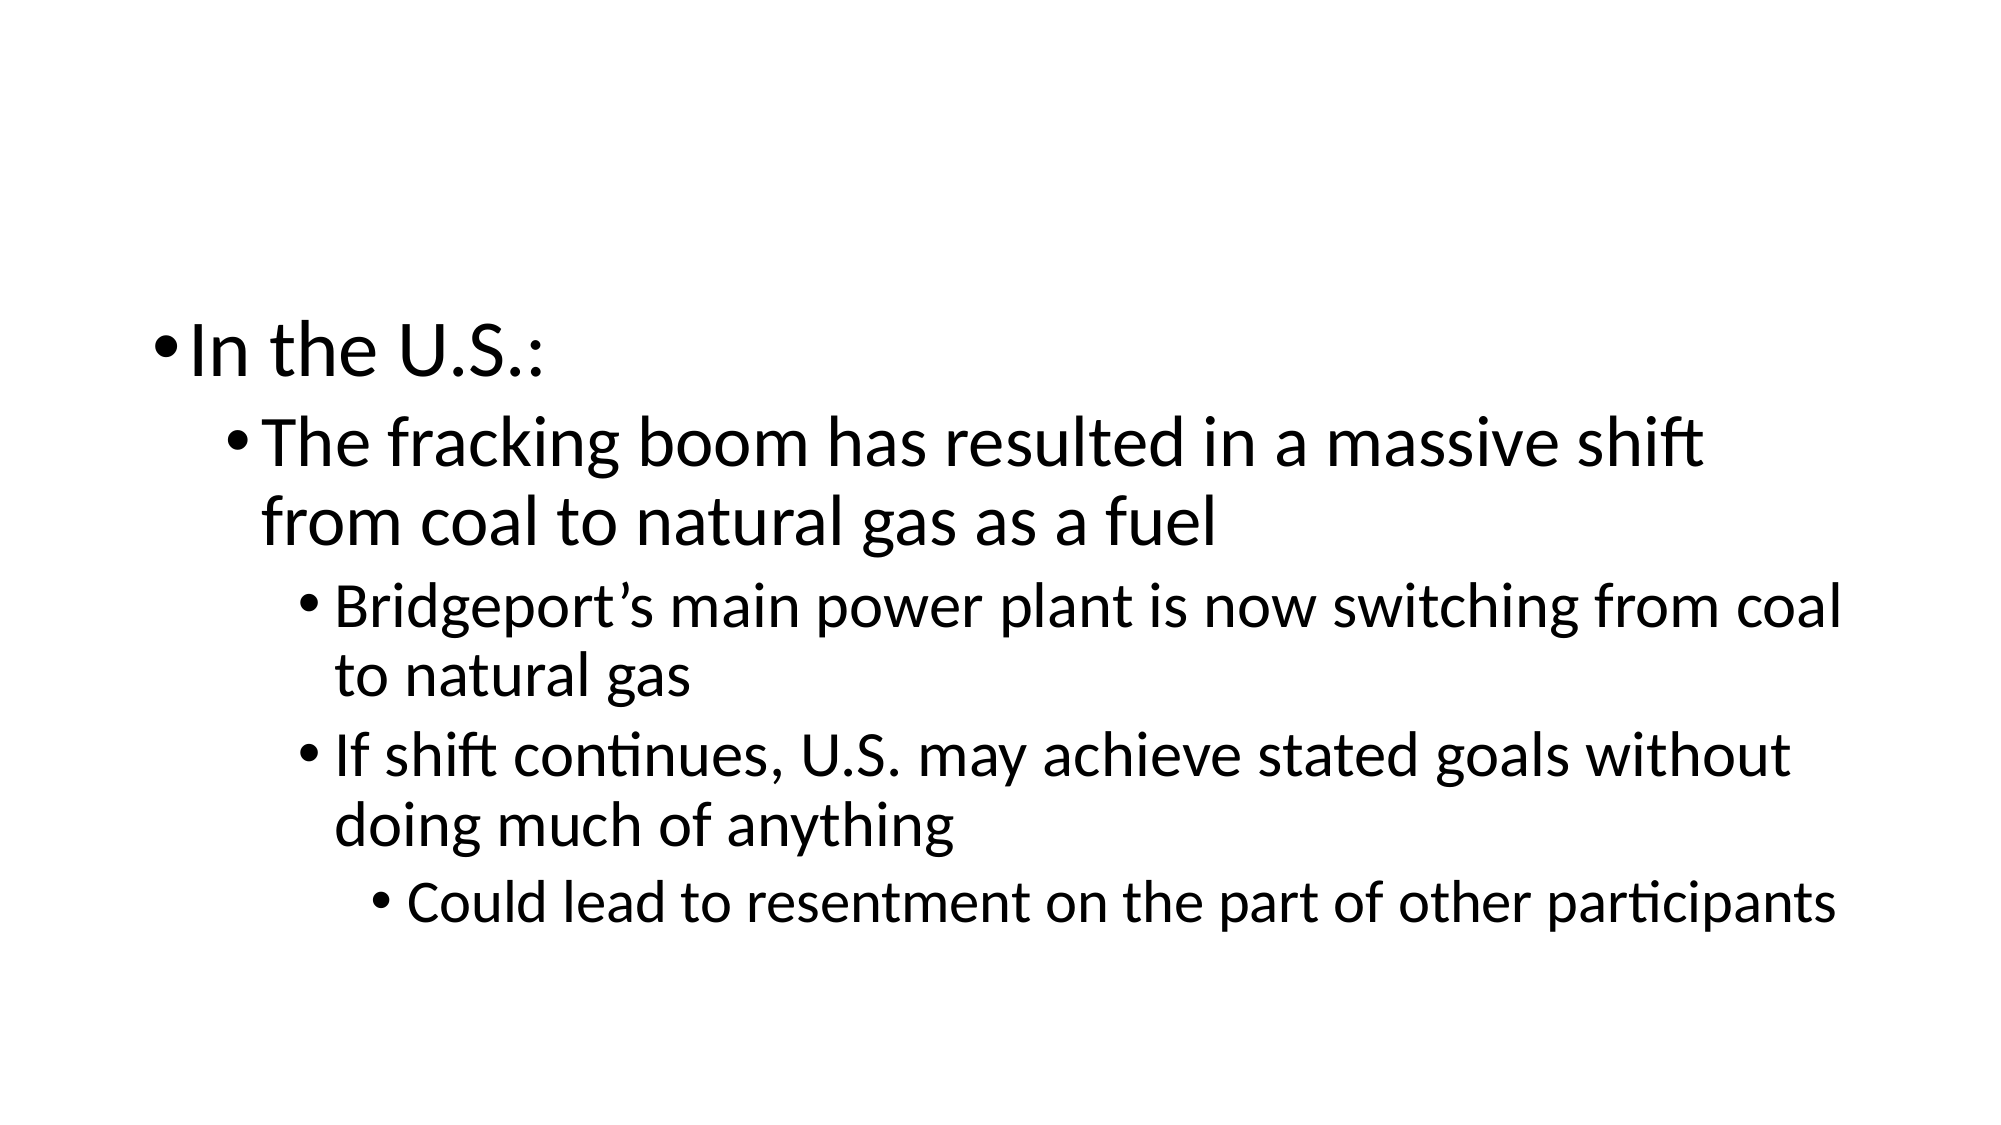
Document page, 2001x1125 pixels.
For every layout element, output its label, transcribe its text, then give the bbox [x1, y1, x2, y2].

list In the U.S.: The fracking boom has resulted in a massive shift from coal to natural gas as a fuel Bridgeport’s main power plant is now switching from coal to natural gas If shift continues, U.S. may achieve stated goals without doing much of anything Could lead to resentment on the part of other participants [137, 299, 1863, 1014]
